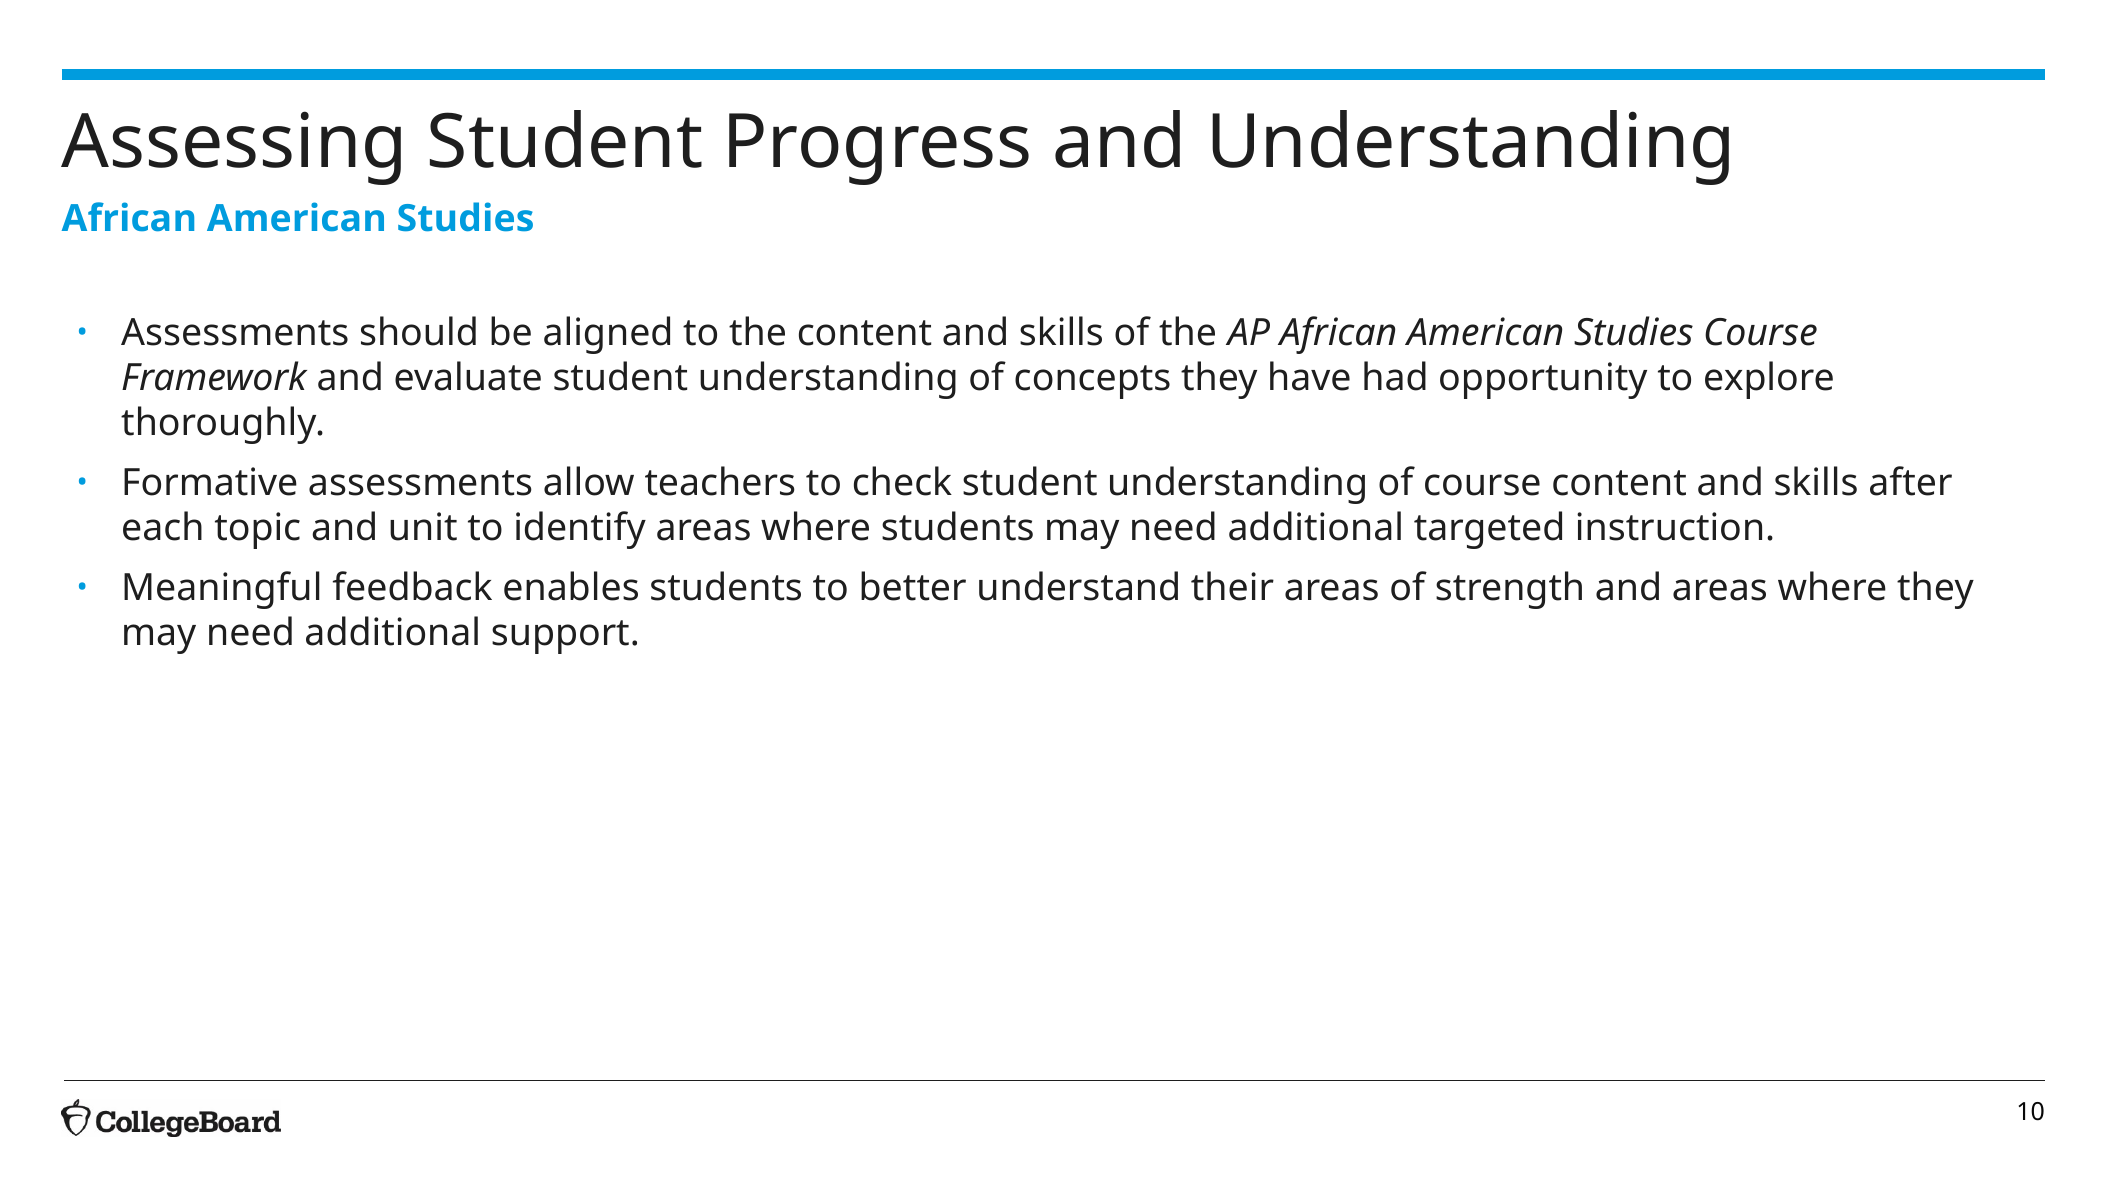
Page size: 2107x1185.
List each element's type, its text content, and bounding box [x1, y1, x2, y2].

title Assessing Student Progress and Understanding [61, 92, 2042, 165]
list Assessments should be aligned to the content and skills of the AP African American Studies Course Framework and evaluate student understanding of concepts they have had opportunity to explore thoroughly. Formative assessments allow teachers to check student understanding of course content and skills after each topic and unit to identify areas where students may need additional targeted instruction. Meaningful feedback enables students to better understand their areas of strength and areas where they may need additional support. [61, 300, 2042, 1063]
subtitle African American Studies [61, 186, 1187, 279]
picture [61, 1099, 281, 1137]
